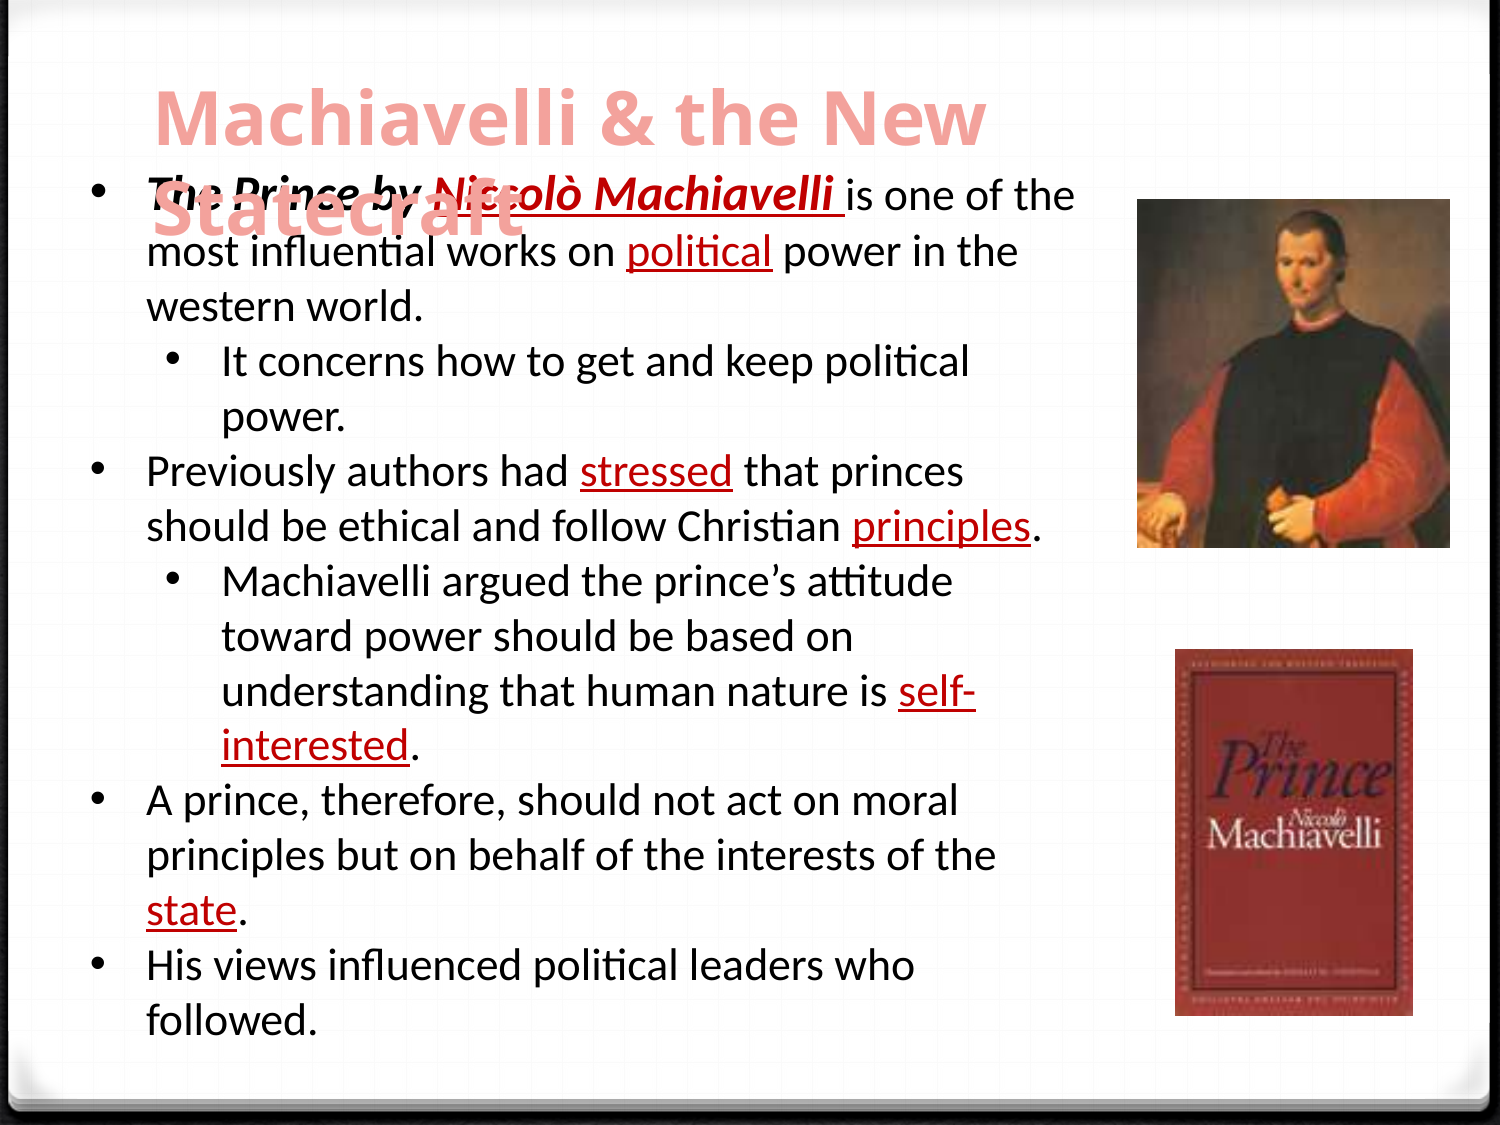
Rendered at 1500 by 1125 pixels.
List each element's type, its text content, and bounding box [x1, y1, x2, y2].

picture [0, 0, 1500, 1125]
text_box Machiavelli & the New Statecraft [137, 62, 1255, 258]
text_box The Prince by Niccolò Machiavelli is one of the most influential works on political power in the western world. It concerns how to get and keep political power. Previously authors had stressed that princes should be ethical and follow Christian principles. Machiavelli argued the prince’s attitude toward power should be based on understanding that human nature is self-interested. A prince, therefore, should not act on moral principles but on behalf of the interests of the state. His views influenced political leaders who followed. [75, 152, 1100, 1053]
